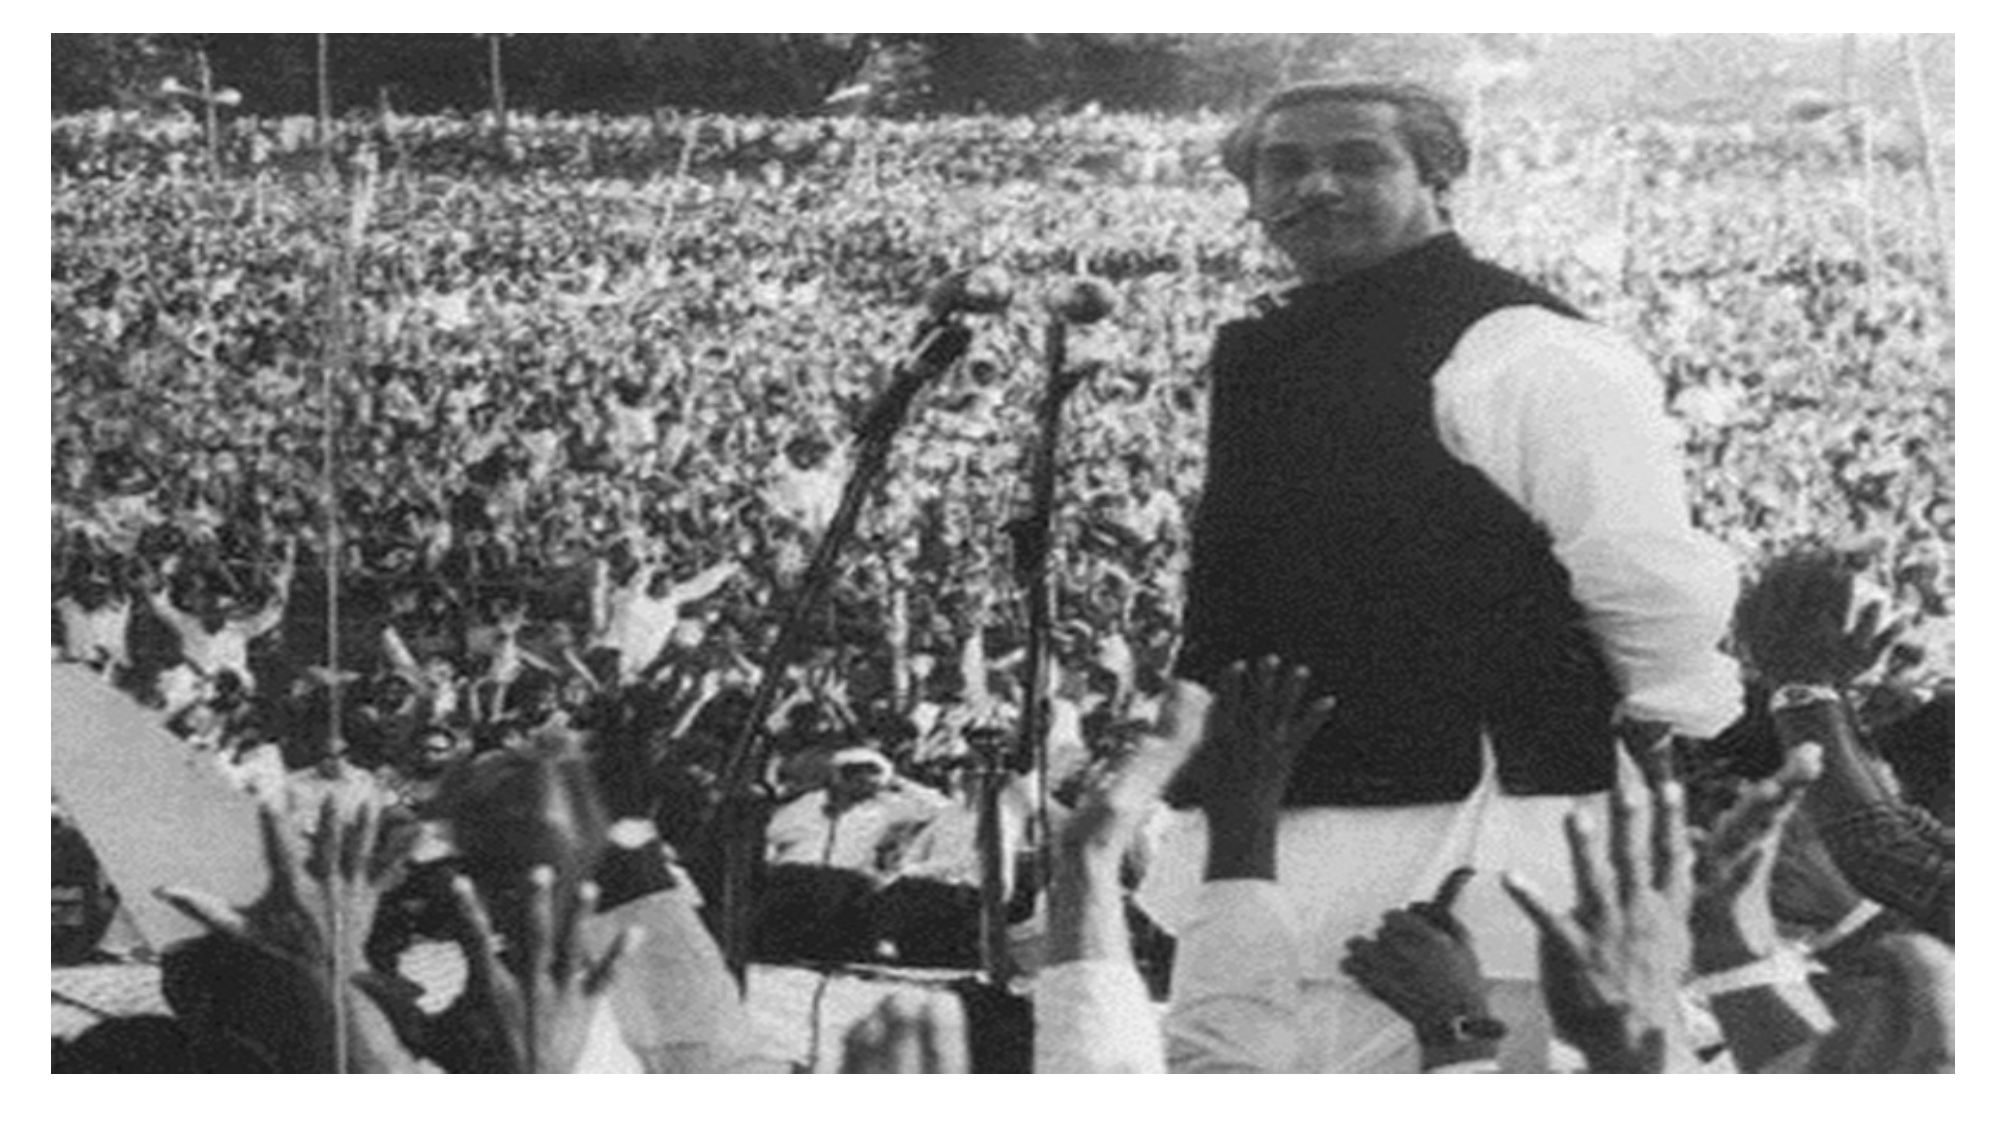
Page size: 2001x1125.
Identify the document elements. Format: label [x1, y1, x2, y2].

picture [51, 33, 1955, 1074]
